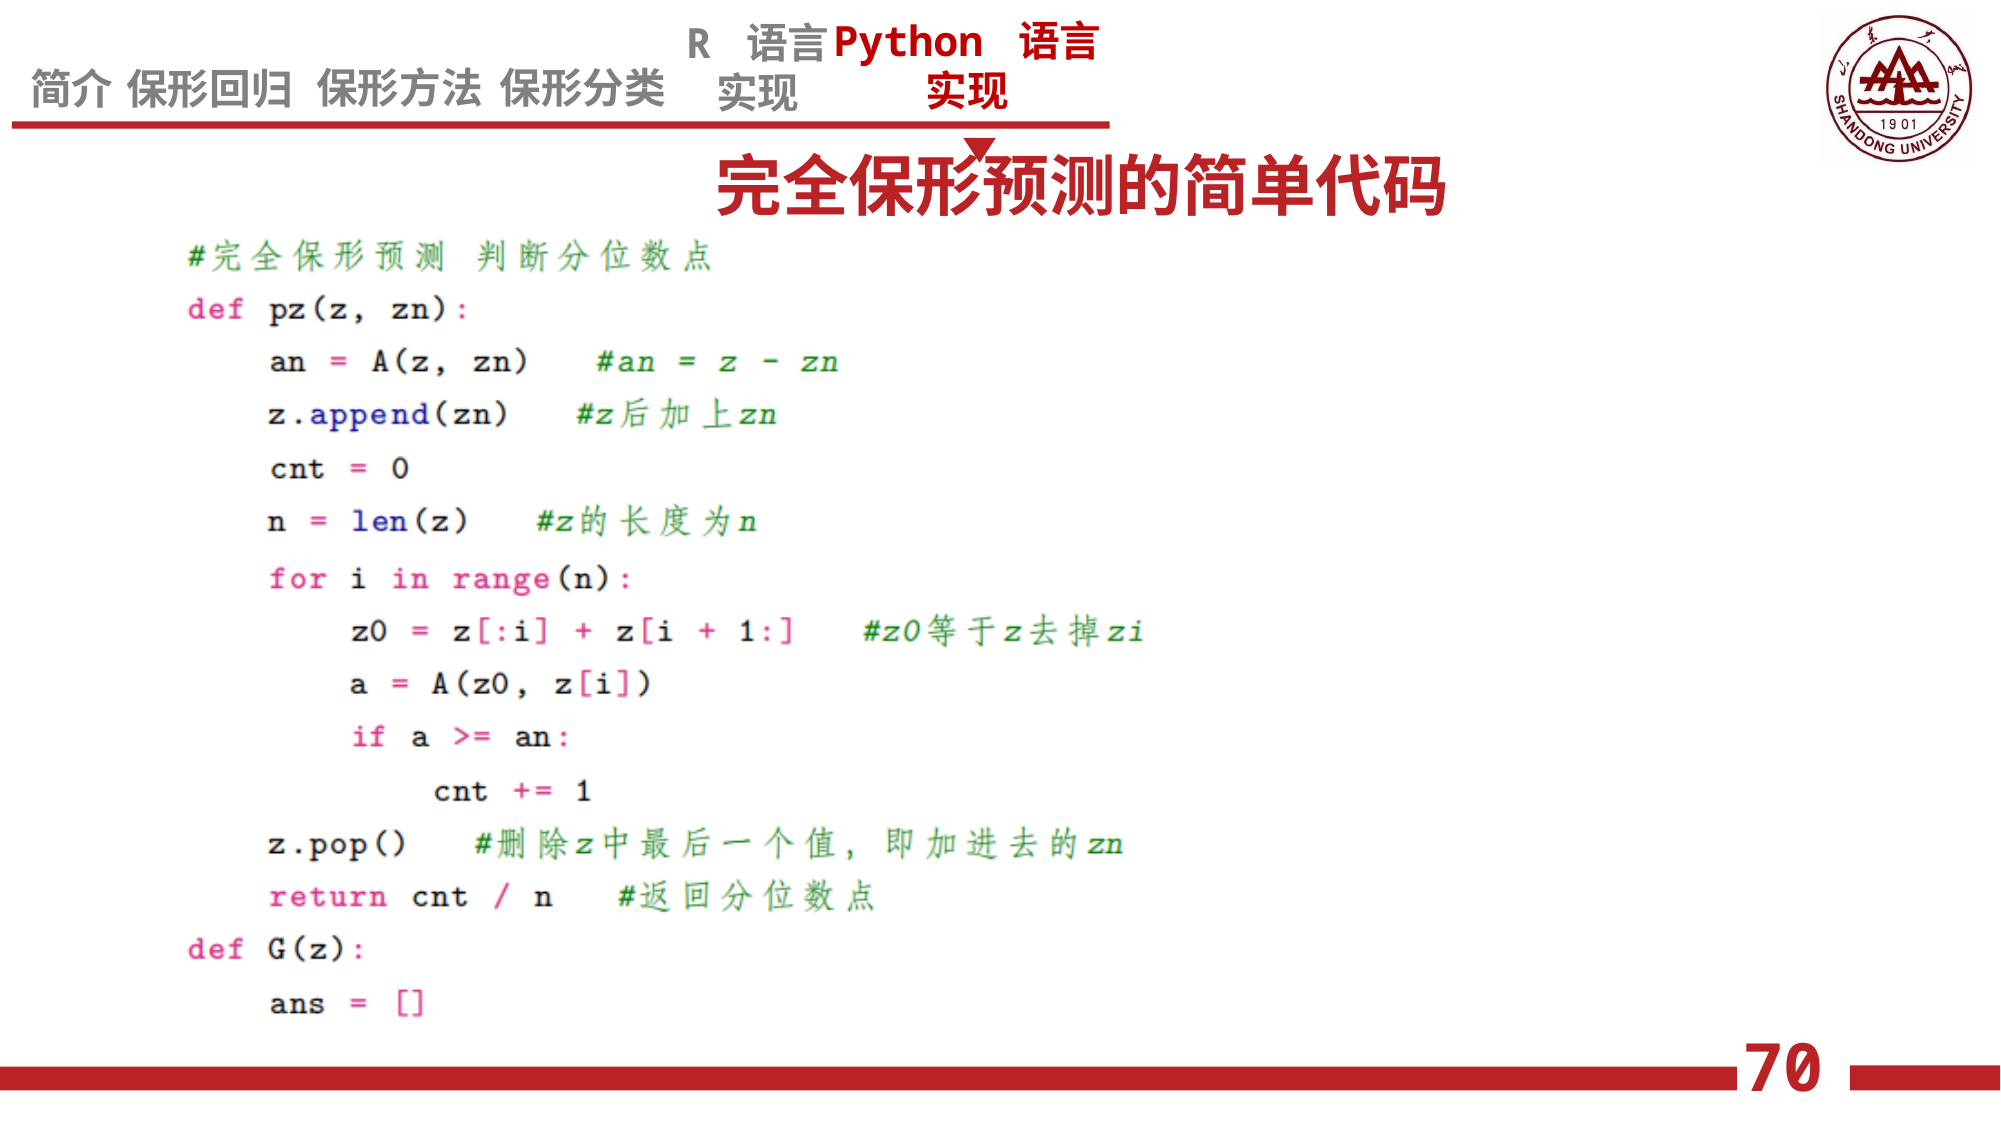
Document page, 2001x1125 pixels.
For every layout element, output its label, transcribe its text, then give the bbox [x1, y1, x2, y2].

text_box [180, 231, 1203, 1021]
picture [1820, 9, 1977, 167]
text_box 完全保形预测的简单代码 [700, 136, 1465, 232]
